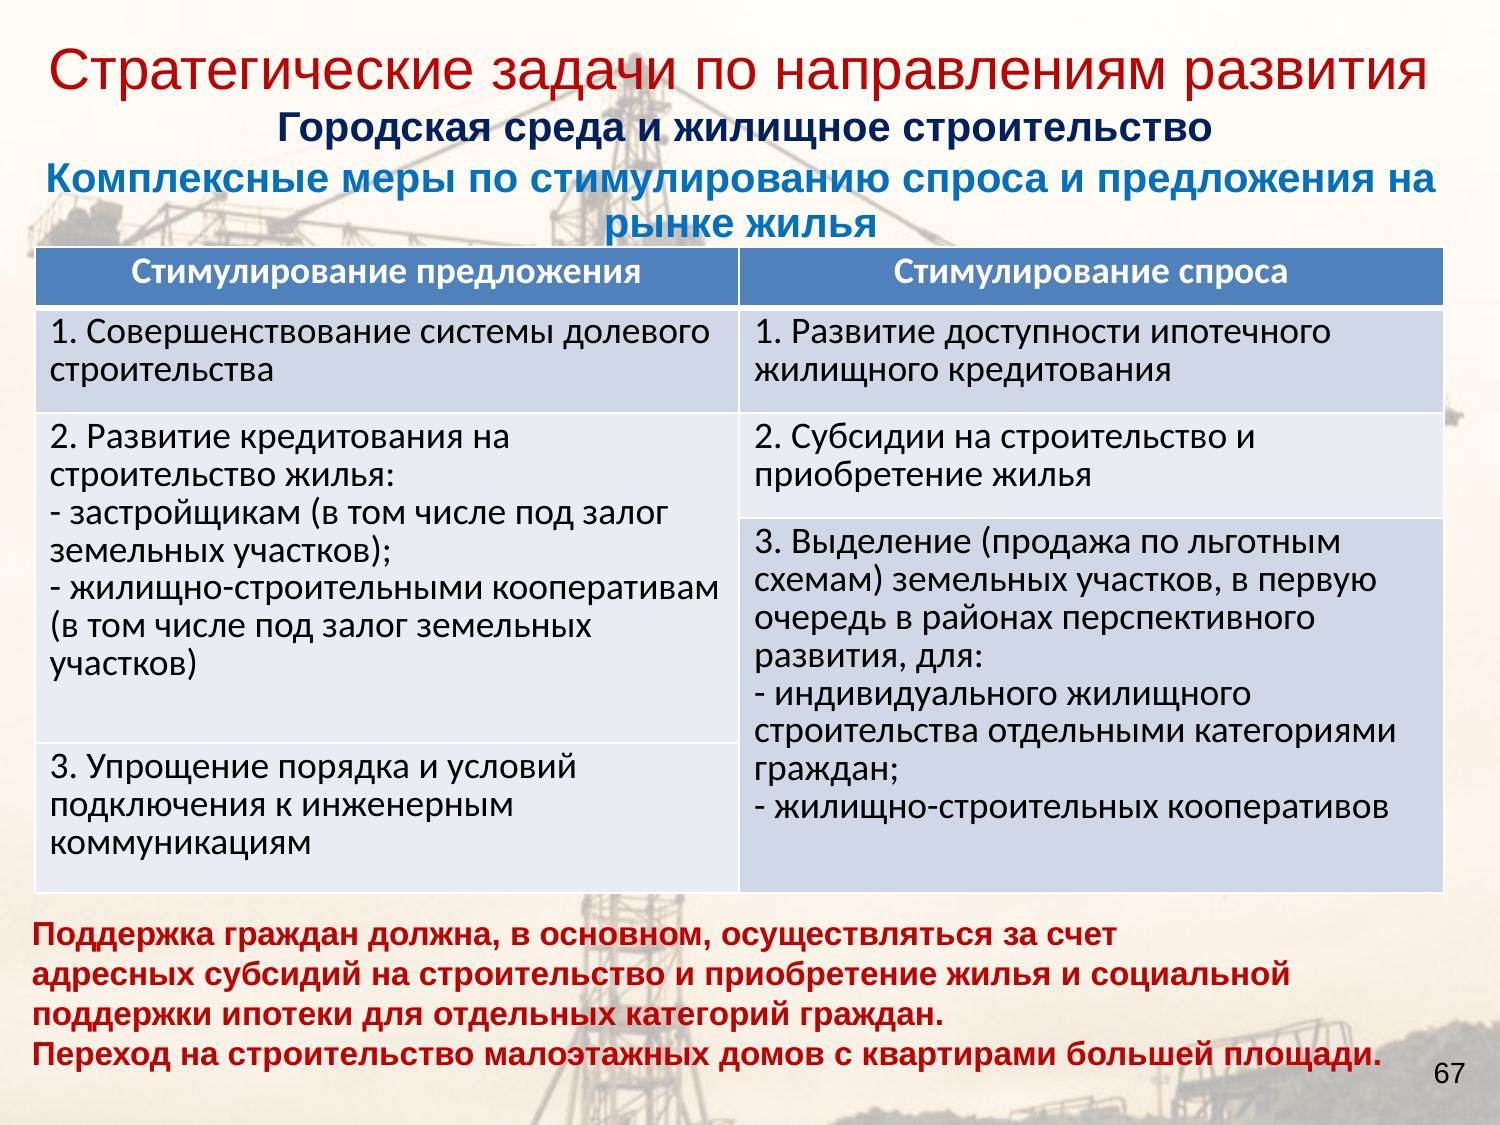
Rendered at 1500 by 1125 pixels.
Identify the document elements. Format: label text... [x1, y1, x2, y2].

table_cell 1. Совершенствование системы долевого строительства [36, 311, 738, 412]
text_box Стратегические задачи по направлениям развития [17, 3, 1462, 83]
table_cell 2. Субсидии на строительство и приобретение жилья [740, 414, 1443, 517]
table_cell 2. Развитие кредитования на строительство жилья: - застройщикам (в том числе под залог земельных участков); - жилищно-строительными кооперативам (в том числе под залог земельных участков) [36, 414, 738, 742]
table_header Стимулирование предложения [36, 248, 738, 305]
text_box Городская среда и жилищное строительство [11, 83, 1479, 167]
table_cell 3. Выделение (продажа по льготным схемам) земельных участков, в первую очередь в районах перспективного развития, для: - индивидуального жилищного строительства отдельными категориями граждан; - жилищно-строительных кооперативов [740, 519, 1443, 892]
text_box Поддержка граждан должна, в основном, осуществляться за счет адресных субсидий на строительство и приобретение жилья и социальной поддержки ипотеки для отдельных категорий граждан. Переход на строительство малоэтажных домов с квартирами большей площади. [17, 905, 1444, 1080]
picture [0, 0, 1500, 1125]
table_header Стимулирование спроса [740, 248, 1443, 305]
table_cell 3. Упрощение порядка и условий подключения к инженерным коммуникациям [36, 744, 738, 892]
text_box Комплексные меры по стимулированию спроса и предложения на рынке жилья [0, 148, 1488, 244]
table_cell 1. Развитие доступности ипотечного жилищного кредитования [740, 311, 1443, 412]
text_box 67 [1131, 1042, 1481, 1102]
